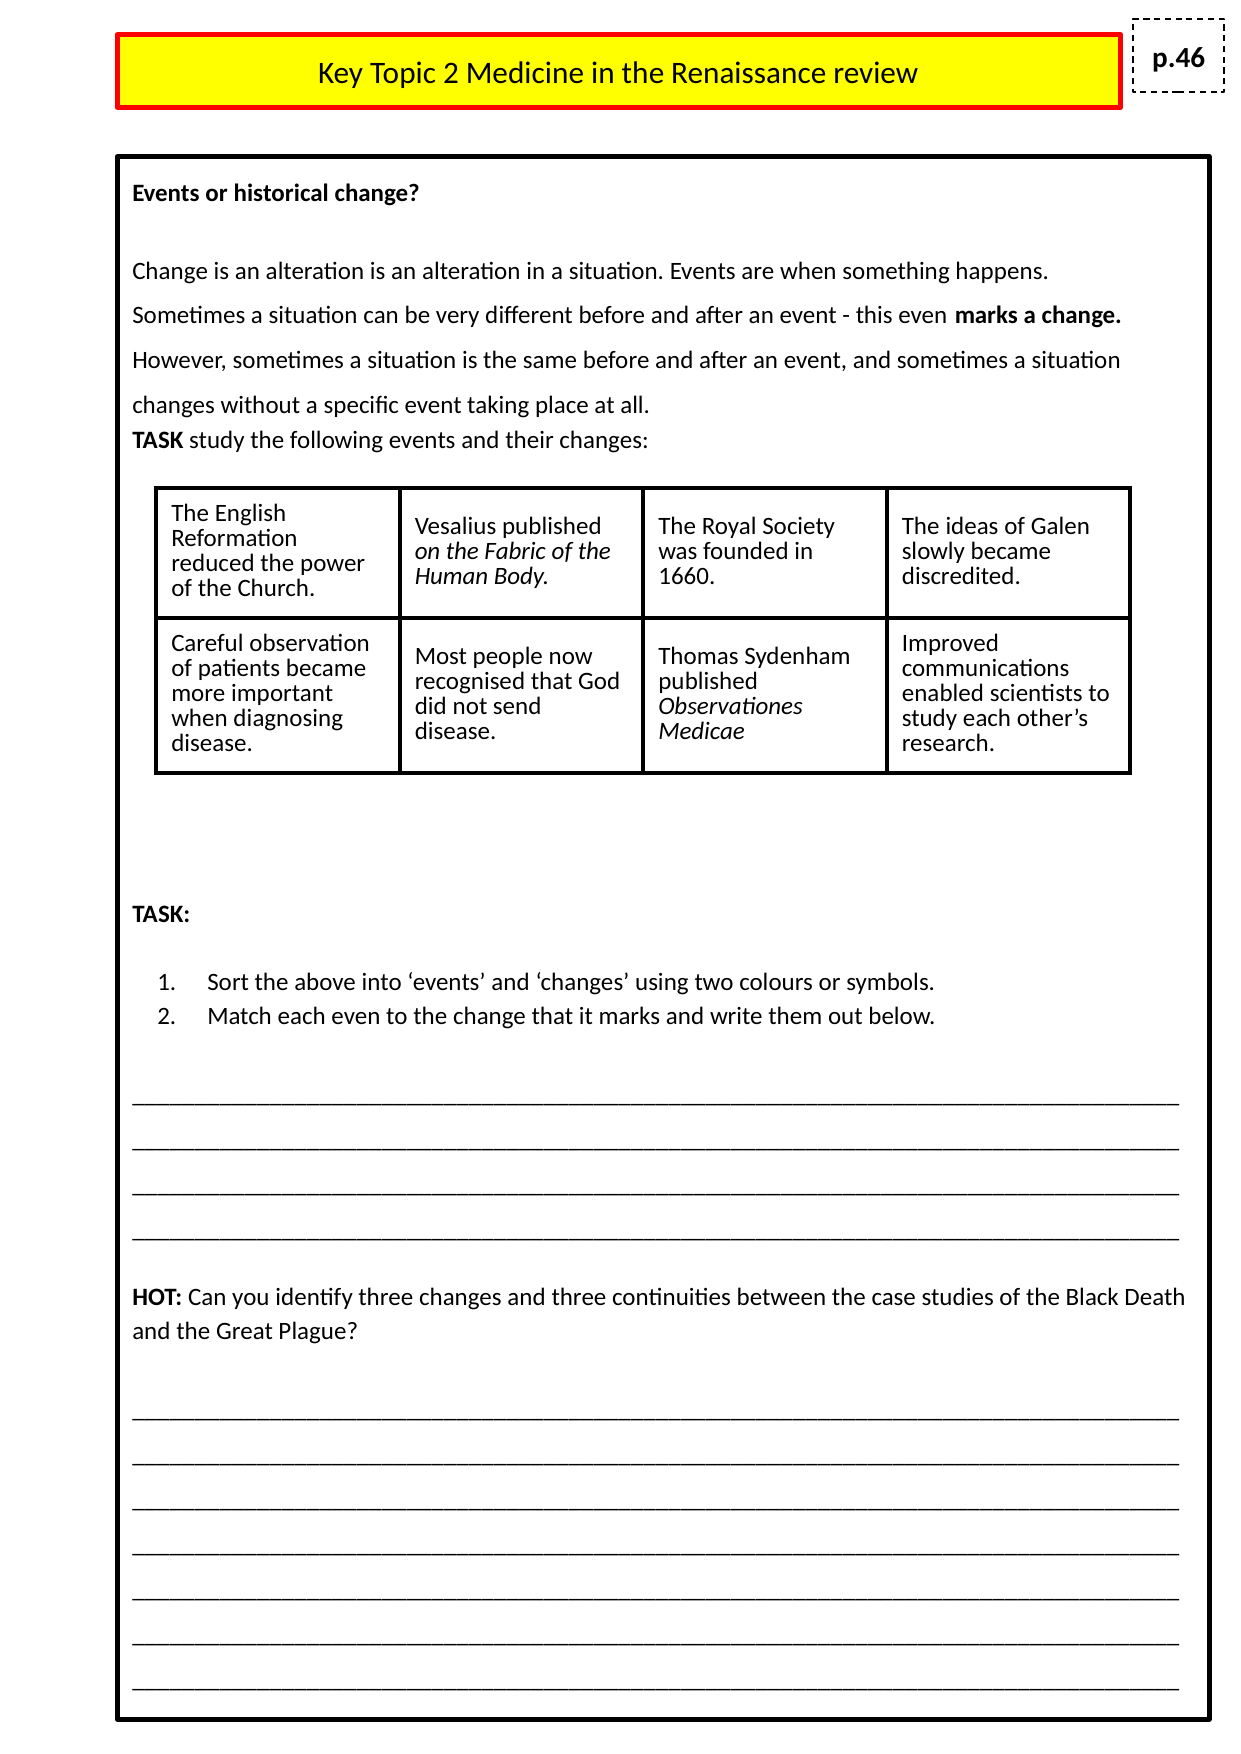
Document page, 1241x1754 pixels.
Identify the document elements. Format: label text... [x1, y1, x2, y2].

table_header Vesalius published on the Fabric of the Human Body. [402, 490, 641, 616]
table_cell Thomas Sydenham published Observationes Medicae [645, 620, 885, 771]
table_cell Most people now recognised that God did not send disease. [402, 620, 641, 771]
table_cell Improved communications enabled scientists to study each other’s research. [889, 620, 1128, 771]
table_cell Careful observation of patients became more important when diagnosing disease. [158, 620, 398, 771]
table_header The Royal Society was founded in 1660. [645, 490, 885, 616]
table_header The ideas of Galen slowly became discredited. [889, 490, 1128, 616]
text_box p.46 [1132, 19, 1225, 93]
title Key Topic 2 Medicine in the Renaissance review [115, 32, 1123, 110]
table_header The English Reformation reduced the power of the Church. [158, 490, 398, 616]
list Events or historical change? Change is an alteration is an alteration in a situation. Events are when something happens. Sometimes a situation can be very different before and after an event - this even marks a change. However, sometimes a situation is the same before and after an event, and sometimes a situation changes without a specific event taking place at all. TASK study the following events and their changes: TASK: Sort the above into ‘events’ and ‘changes’ using two colours or symbols. Match each even to the change that it marks and write them out below. ________________________________________________________________________________________________________________________________________________________________________________________________________________________________________________________________________________________________________________________________________________ HOT: Can you identify three changes and three continuities between the case studies of the Black Death and the Great Plague? ____________________________________________________________________________________________________________________________________________________________________________________________________________________________________________________________________________________________________________________________________________________________________________________________________________________________________________________________________________________________________________________________________________________________________________________________________________ [115, 154, 1212, 1722]
